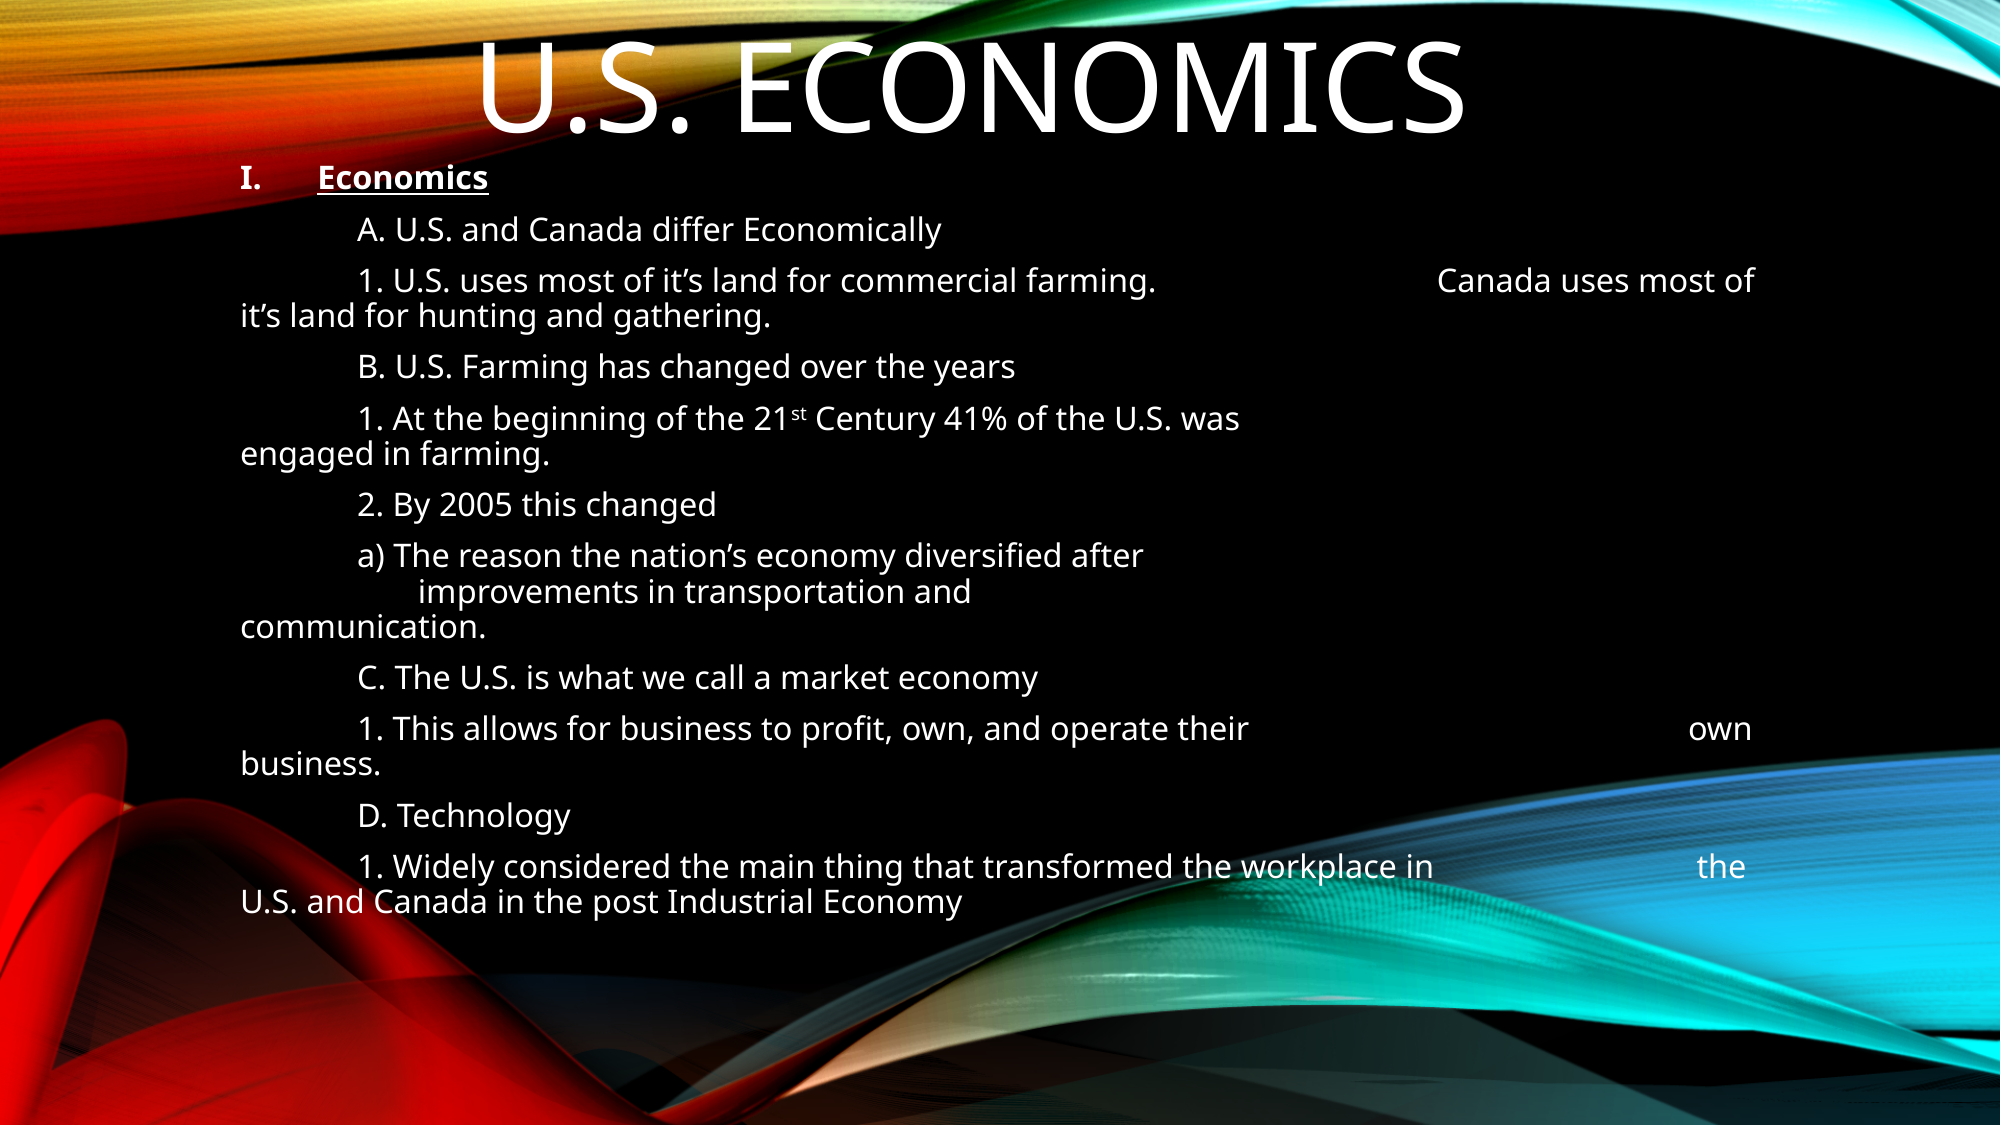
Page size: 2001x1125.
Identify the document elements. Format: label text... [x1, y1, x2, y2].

title U.S. Economics [195, 10, 1746, 168]
picture [0, 717, 2000, 1125]
picture [0, 0, 2000, 237]
subtitle Economics A. U.S. and Canada differ Economically 1. U.S. uses most of it’s land for commercial farming. Canada uses most of it’s land for hunting and gathering. B. U.S. Farming has changed over the years 1. At the beginning of the 21st Century 41% of the U.S. was engaged in farming. 2. By 2005 this changed a) The reason the nation’s economy diversified after improvements in transportation and communication. C. The U.S. is what we call a market economy 1. This allows for business to profit, own, and operate their own business. D. Technology 1. Widely considered the main thing that transformed the workplace in the U.S. and Canada in the post Industrial Economy [225, 154, 1775, 1083]
